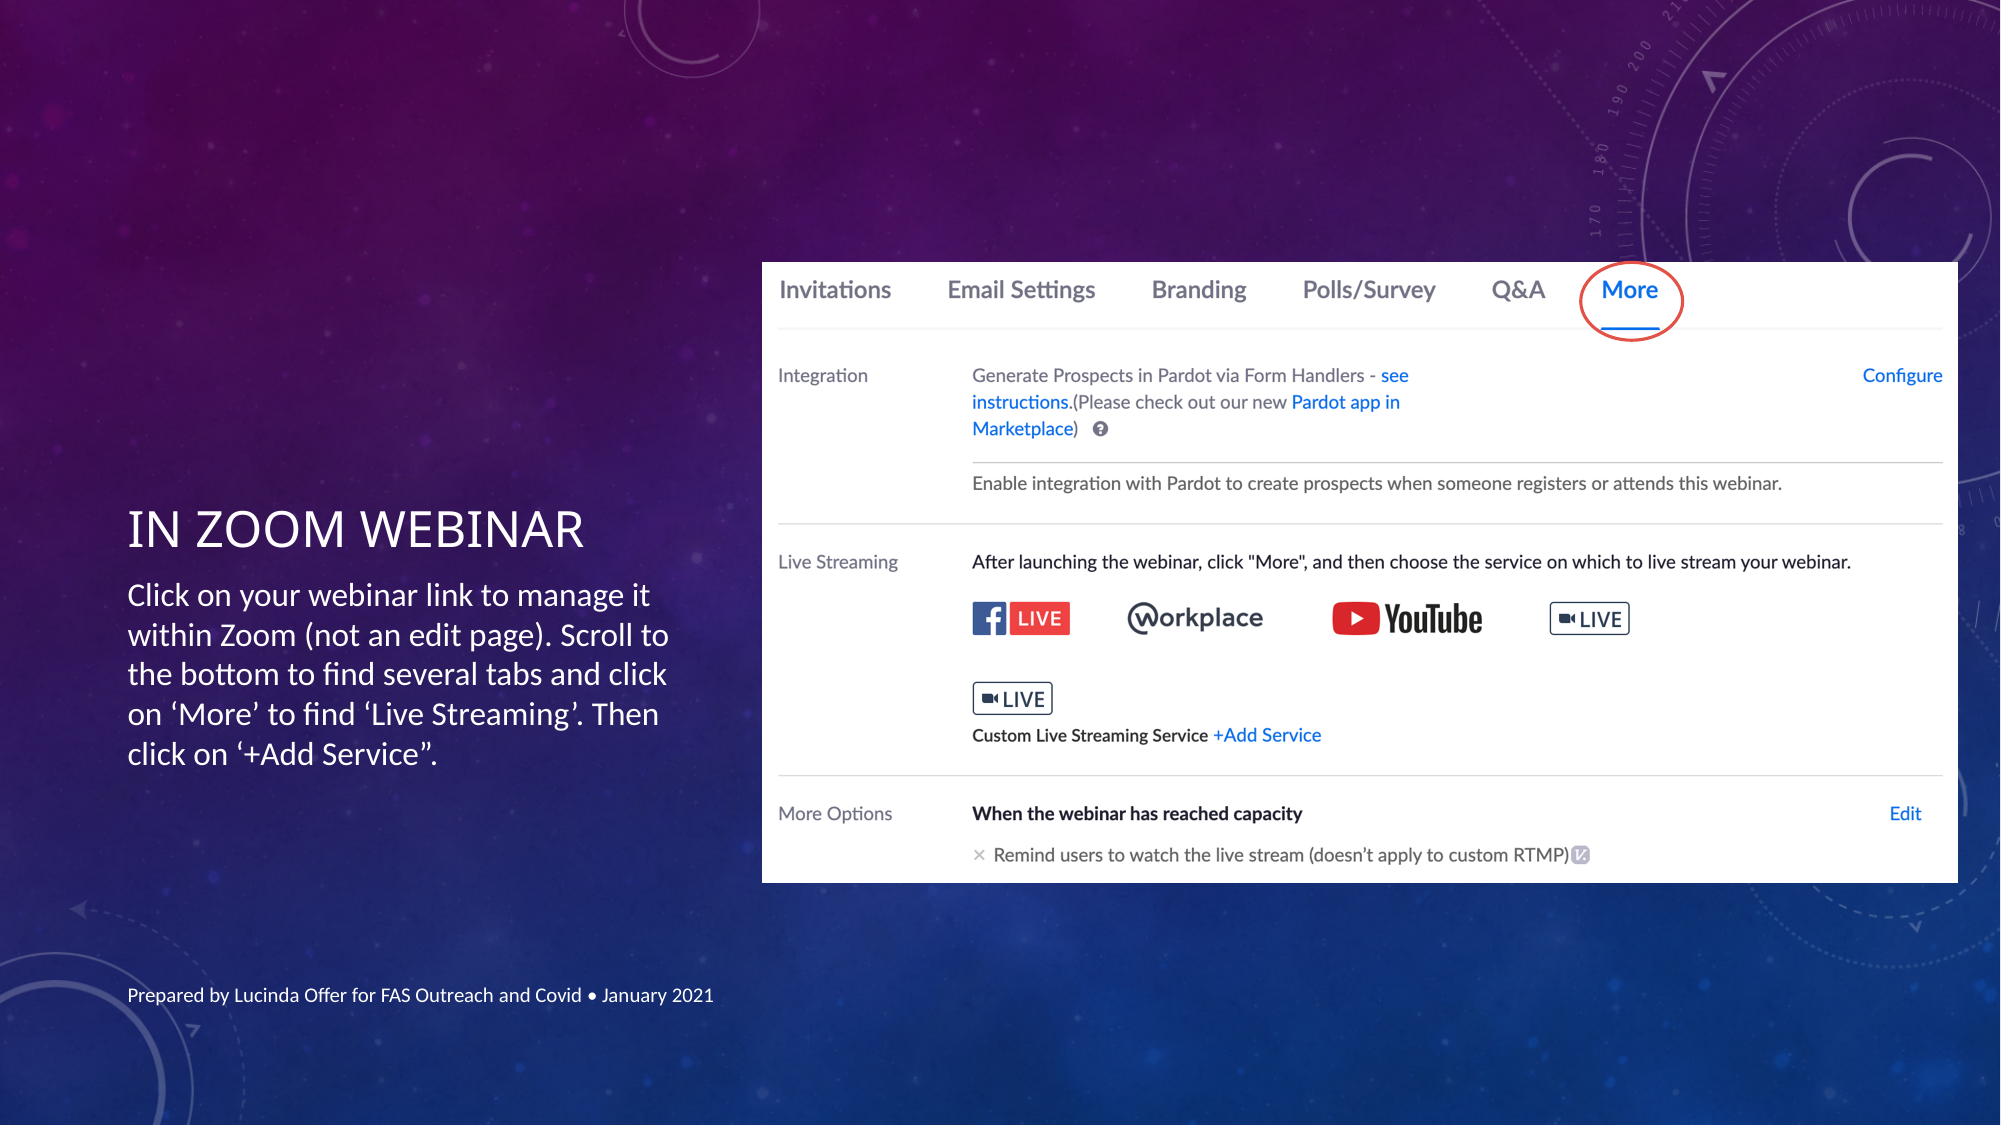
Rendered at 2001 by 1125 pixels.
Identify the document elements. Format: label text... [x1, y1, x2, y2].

footer Prepared by Lucinda Offer for FAS Outreach and Covid • January 2021 [112, 963, 1397, 1025]
title In Zoom webinar [112, 340, 717, 565]
picture [0, 0, 2001, 1125]
list Click on your webinar link to manage it within Zoom (not an edit page). Scroll to the bottom to find several tabs and click on ‘More’ to find ‘Live Streaming’. Then click on ‘+Add Service”. [112, 565, 717, 866]
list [762, 262, 1958, 883]
